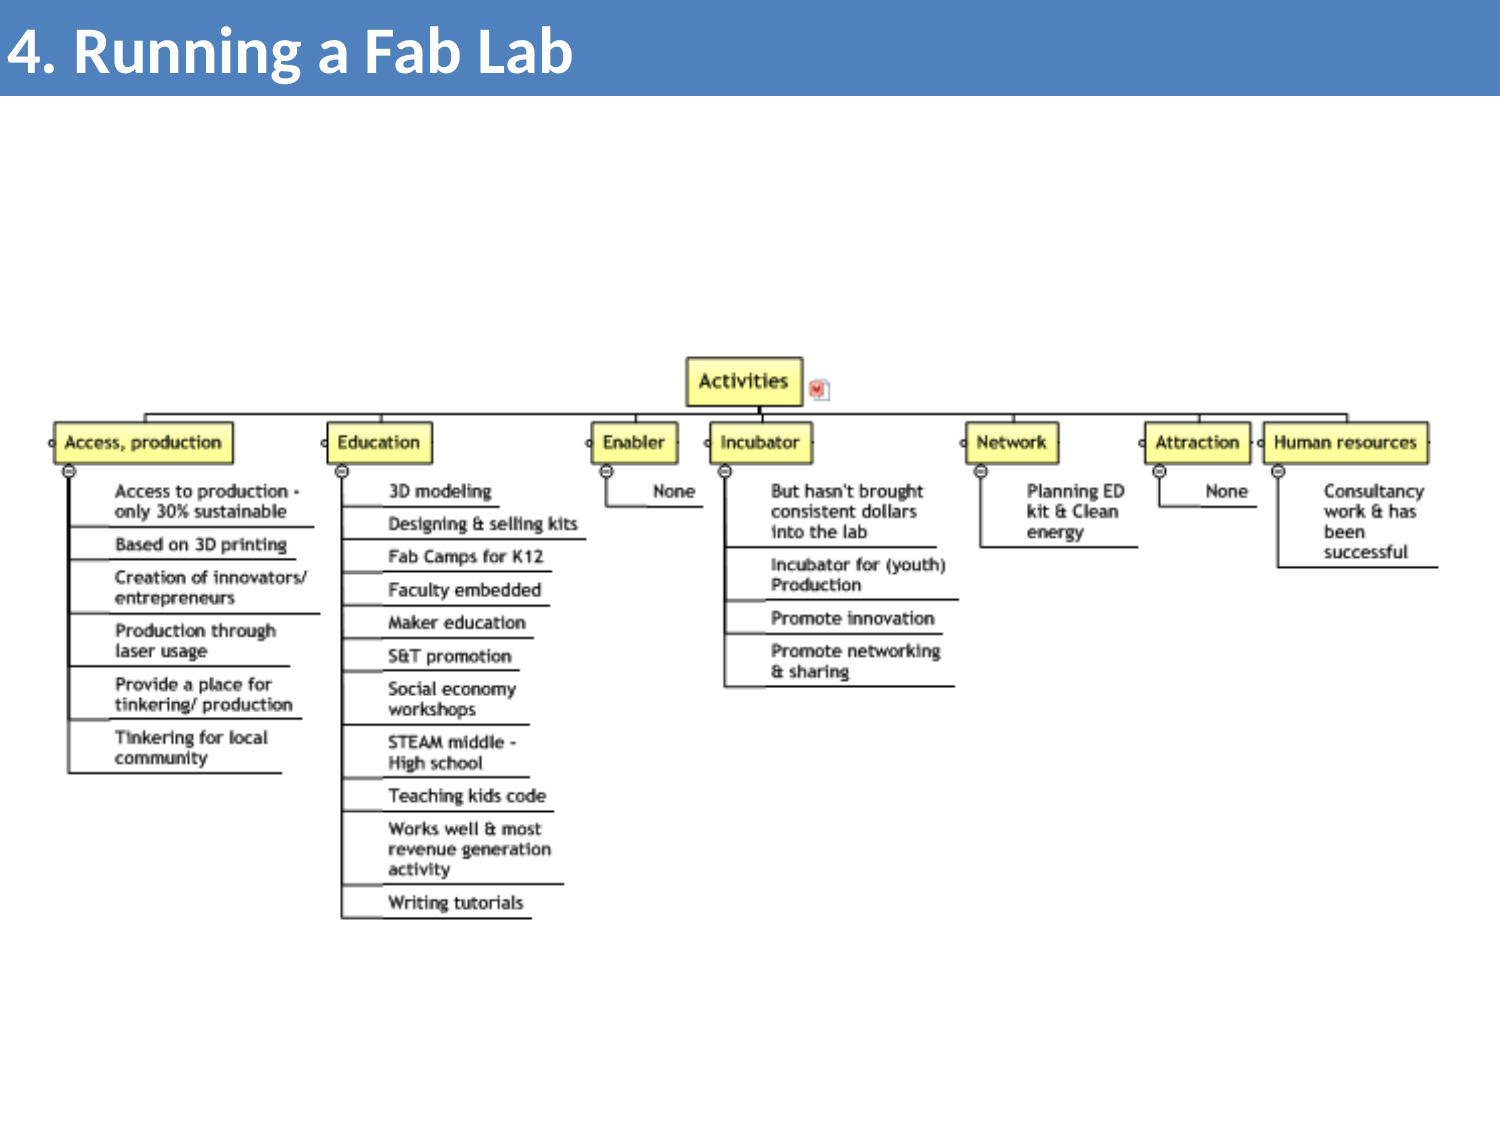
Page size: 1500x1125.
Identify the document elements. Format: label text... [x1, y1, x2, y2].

text_box 4. Running a Fab Lab [0, 0, 590, 95]
text_box [0, 0, 1500, 98]
picture [41, 347, 1448, 928]
